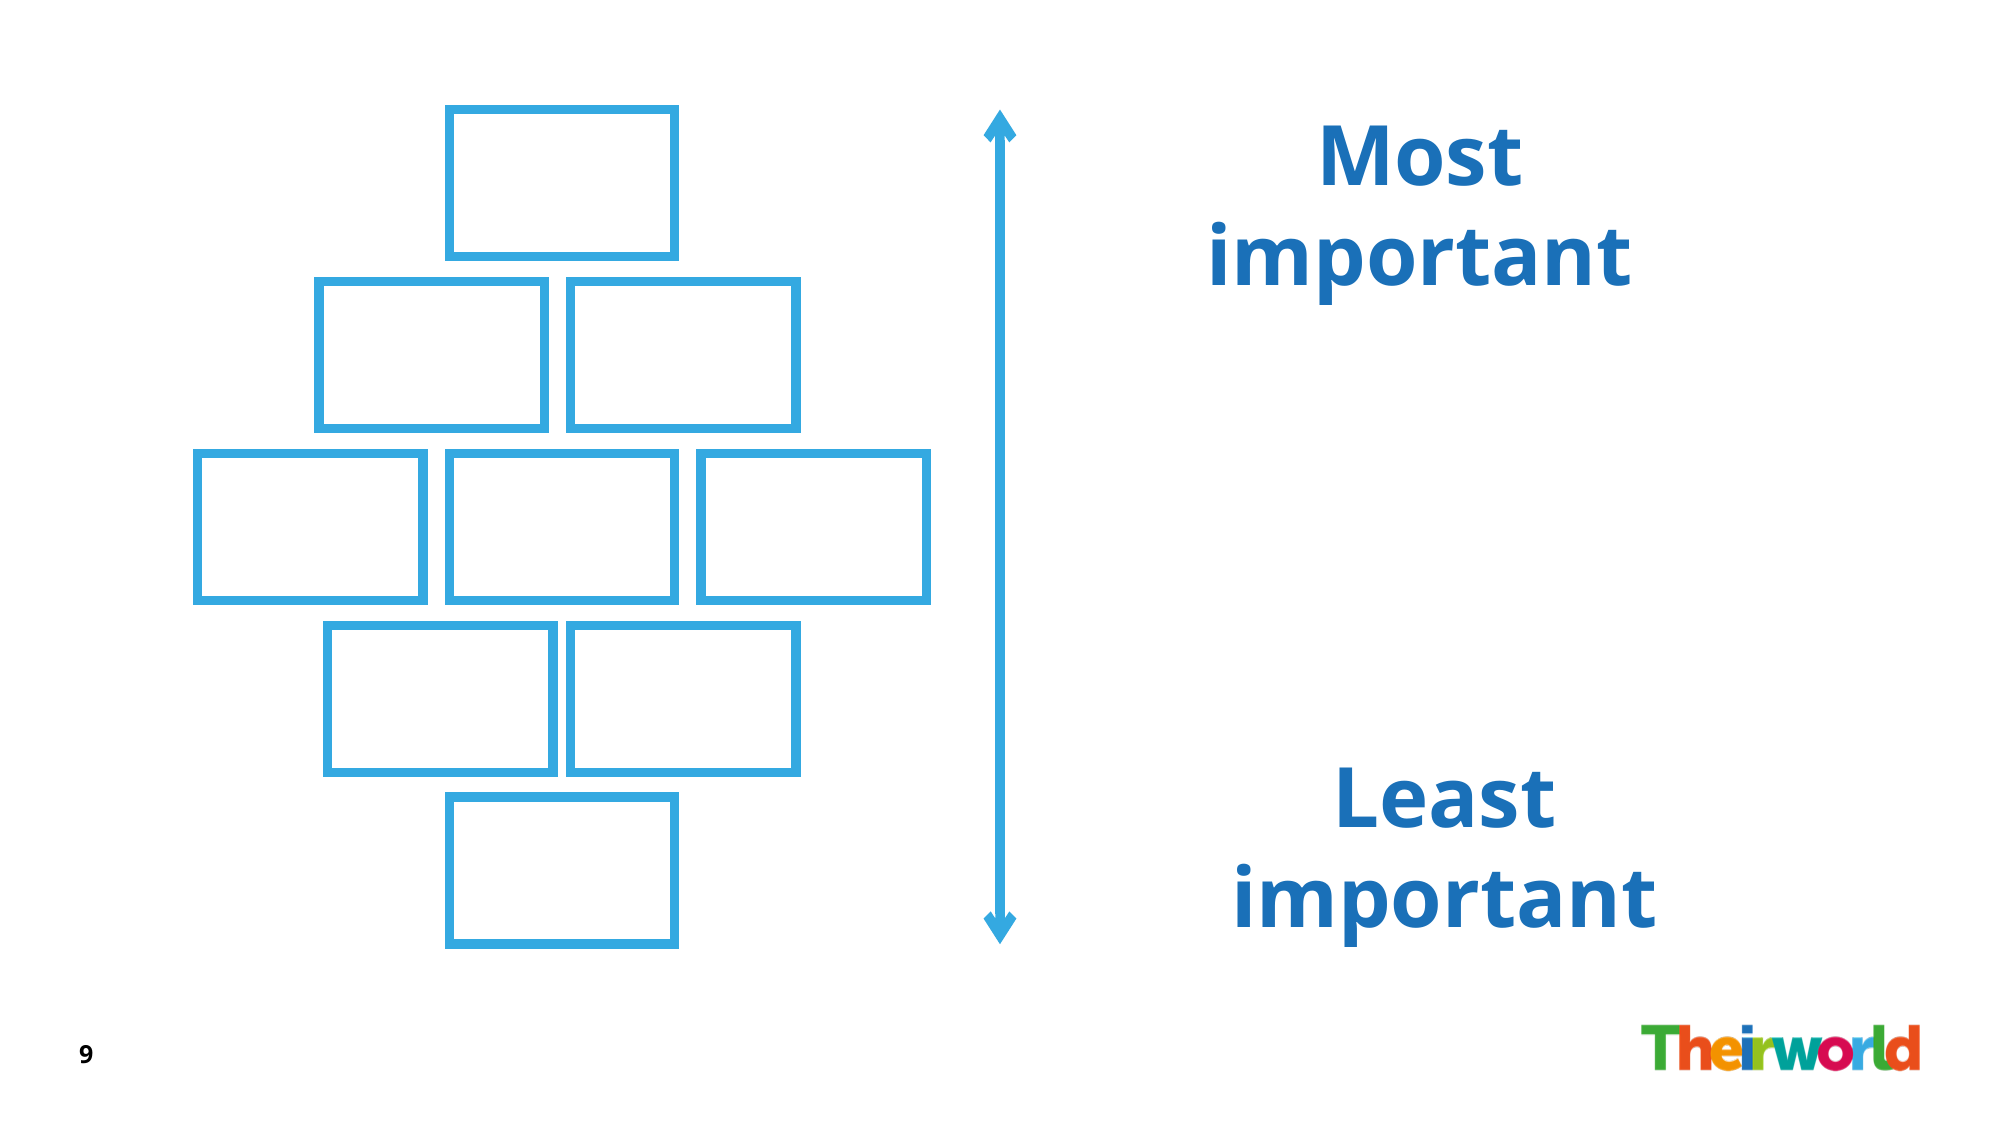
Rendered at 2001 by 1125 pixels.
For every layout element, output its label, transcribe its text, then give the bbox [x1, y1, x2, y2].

picture [1633, 1014, 1928, 1082]
text_box Least important [1151, 736, 1738, 952]
slide_number 9 [79, 1023, 190, 1073]
text_box Most important [1126, 95, 1714, 310]
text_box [197, 109, 927, 945]
